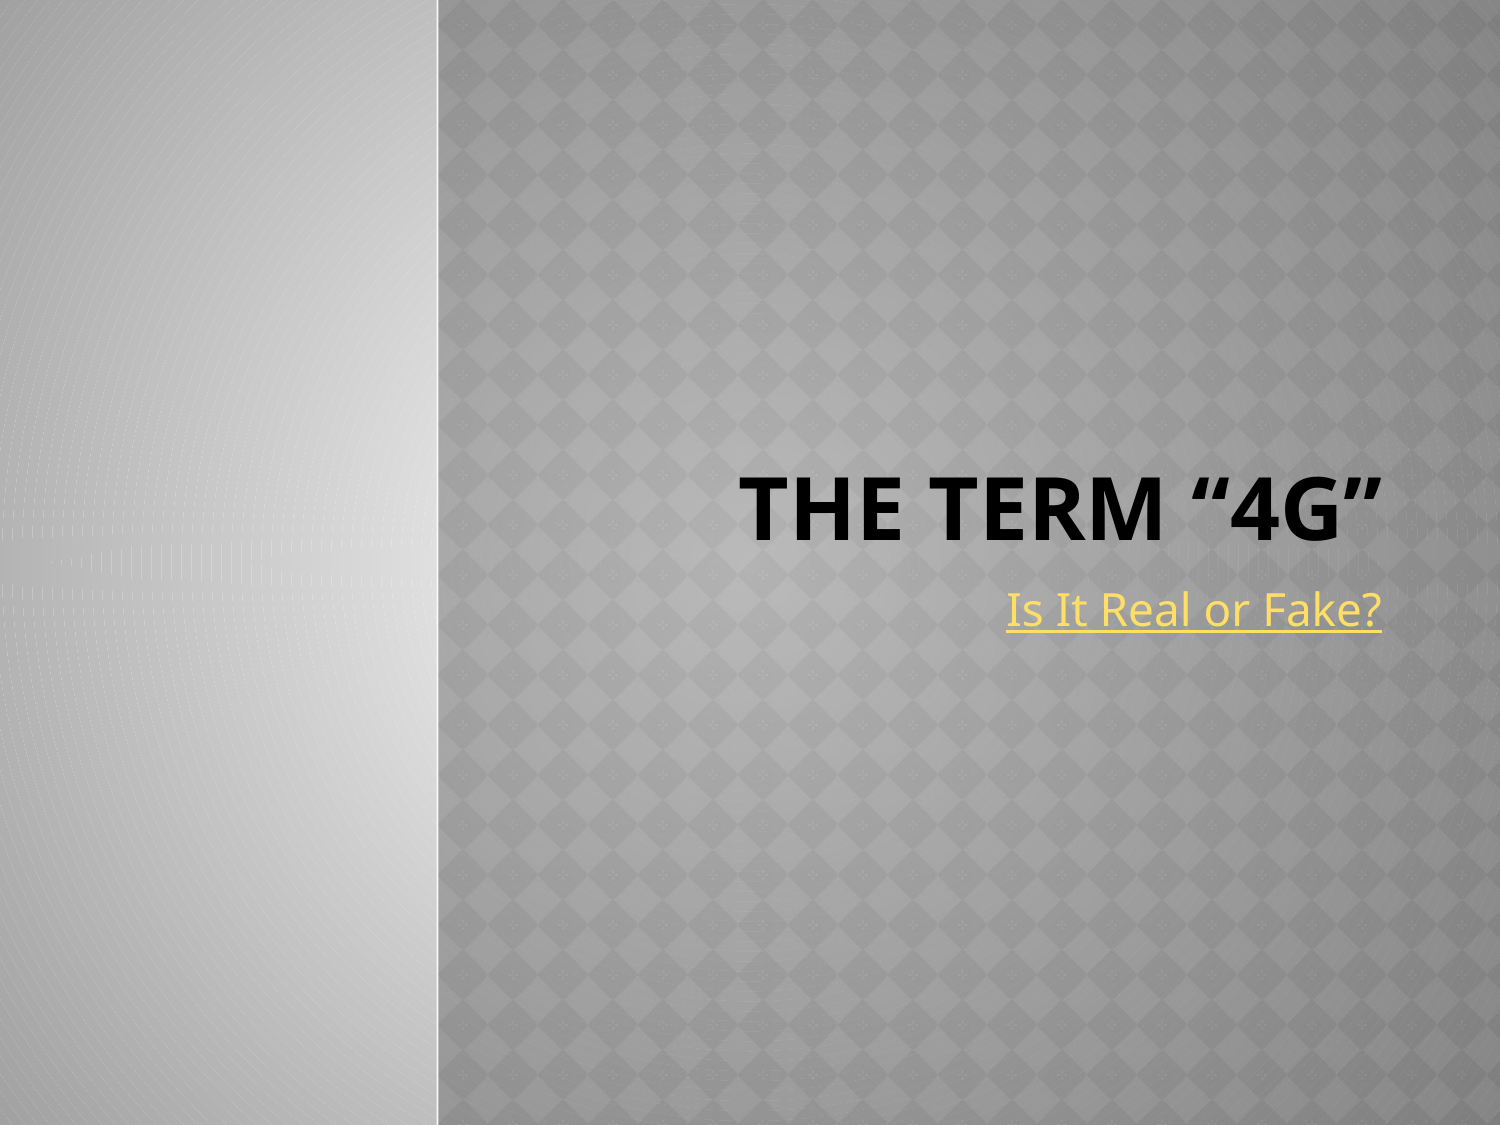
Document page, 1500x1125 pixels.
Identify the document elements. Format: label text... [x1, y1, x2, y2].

title The term “4G” [552, 87, 1390, 558]
subtitle Is It Real or Fake? [550, 580, 1390, 762]
